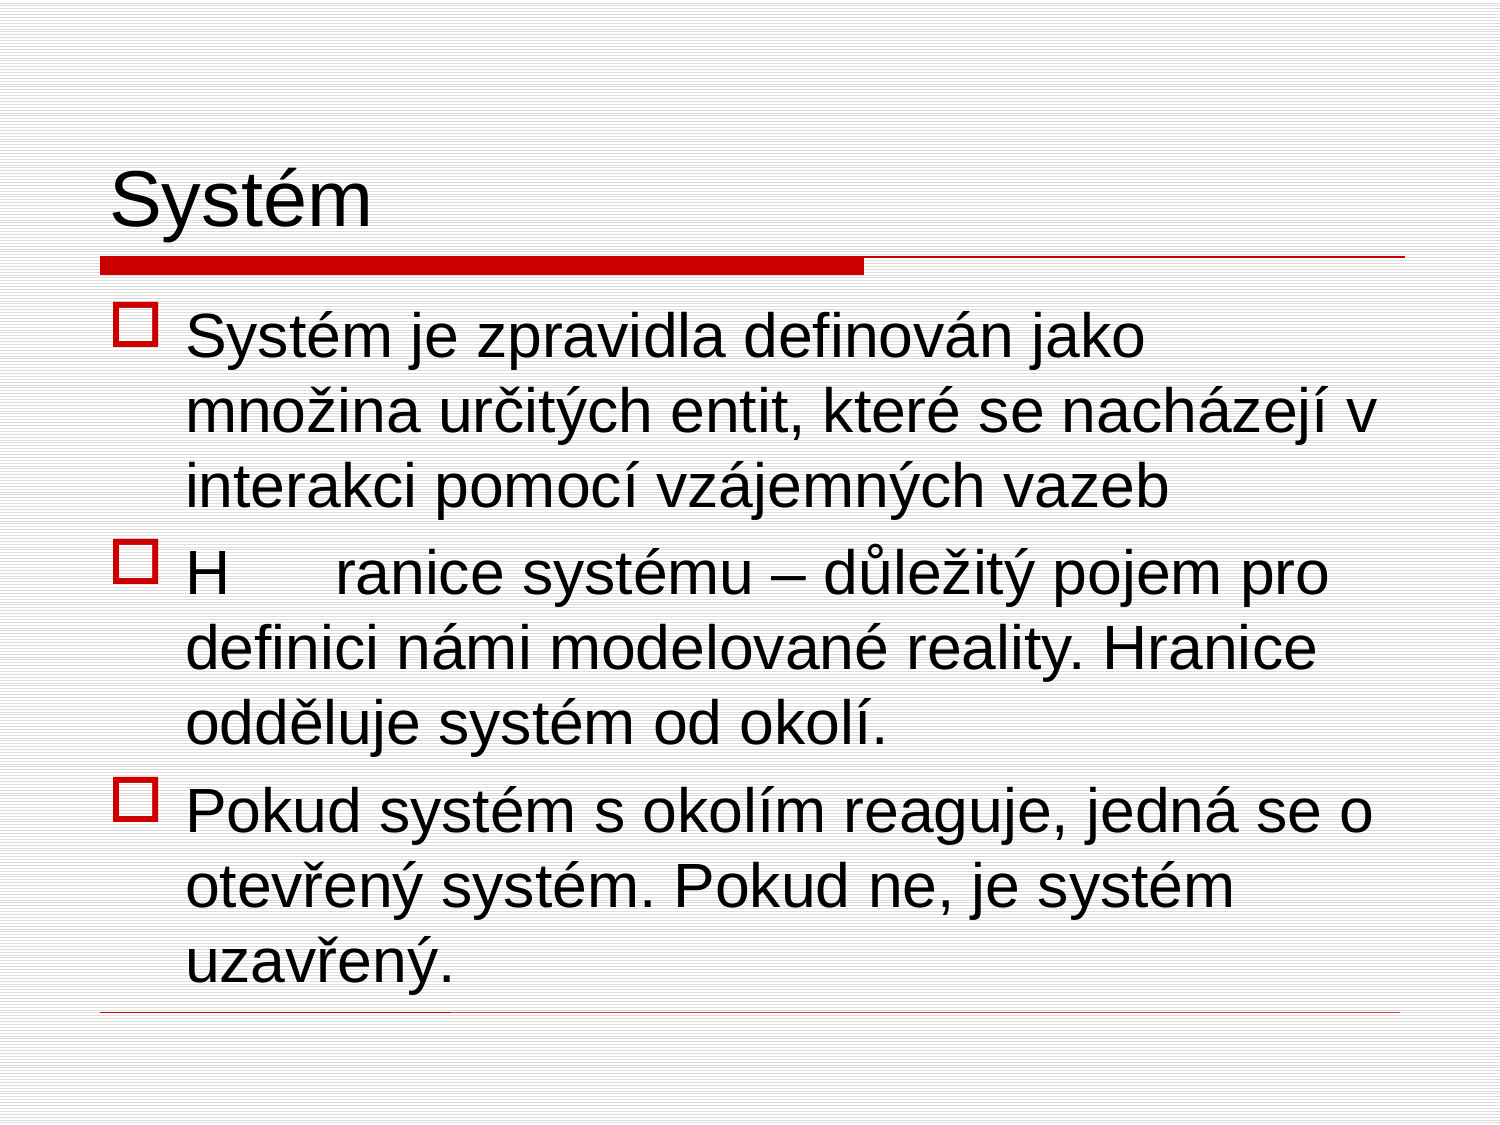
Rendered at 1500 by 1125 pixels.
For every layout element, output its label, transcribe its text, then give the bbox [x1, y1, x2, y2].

list Systém je zpravidla definován jako množina určitých entit, které se nacházejí v interakci pomocí vzájemných vazeb H ranice systému – důležitý pojem pro definici námi modelované reality. Hranice odděluje systém od okolí. Pokud systém s okolím reaguje, jedná se o otevřený systém. Pokud ne, je systém uzavřený. [92, 287, 1406, 988]
title Systém [93, 49, 1407, 250]
